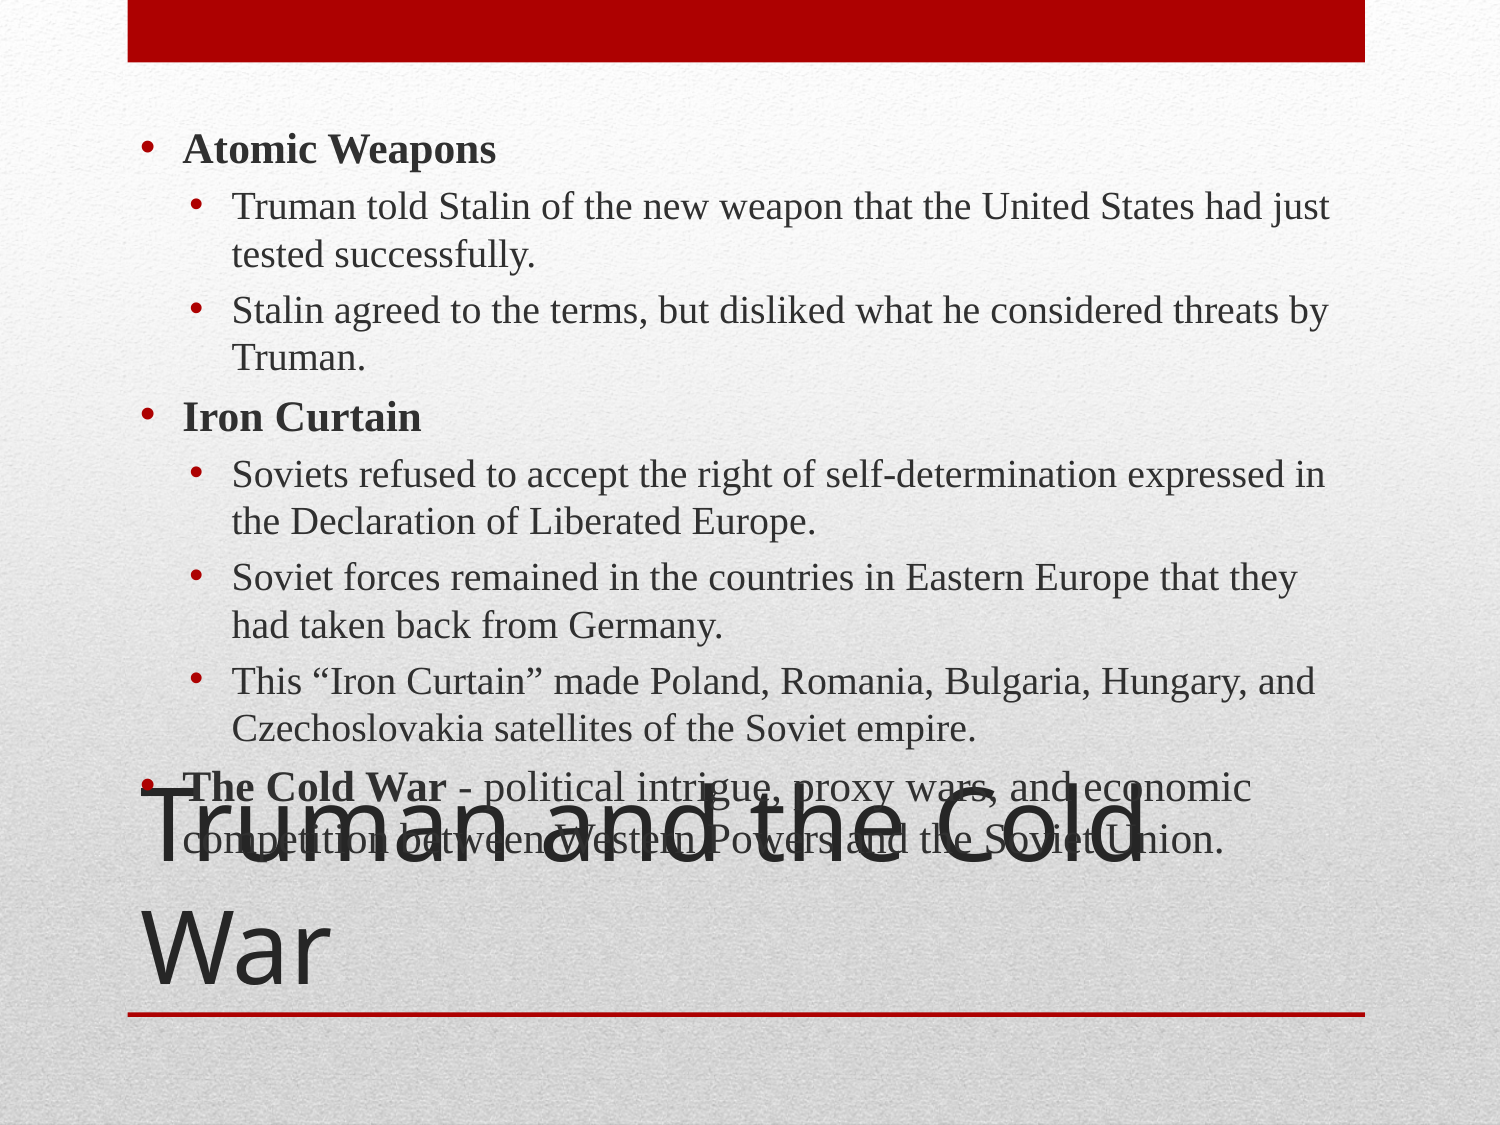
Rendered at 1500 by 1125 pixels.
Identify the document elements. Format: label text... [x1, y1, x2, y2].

title Truman and the Cold War [125, 874, 1238, 1013]
list Atomic Weapons Truman told Stalin of the new weapon that the United States had just tested successfully. Stalin agreed to the terms, but disliked what he considered threats by Truman. Iron Curtain Soviets refused to accept the right of self-determination expressed in the Declaration of Liberated Europe. Soviet forces remained in the countries in Eastern Europe that they had taken back from Germany. This “Iron Curtain” made Poland, Romania, Bulgaria, Hungary, and Czechoslovakia satellites of the Soviet empire. The Cold War - political intrigue, proxy wars, and economic competition between Western Powers and the Soviet Union. [125, 112, 1363, 874]
